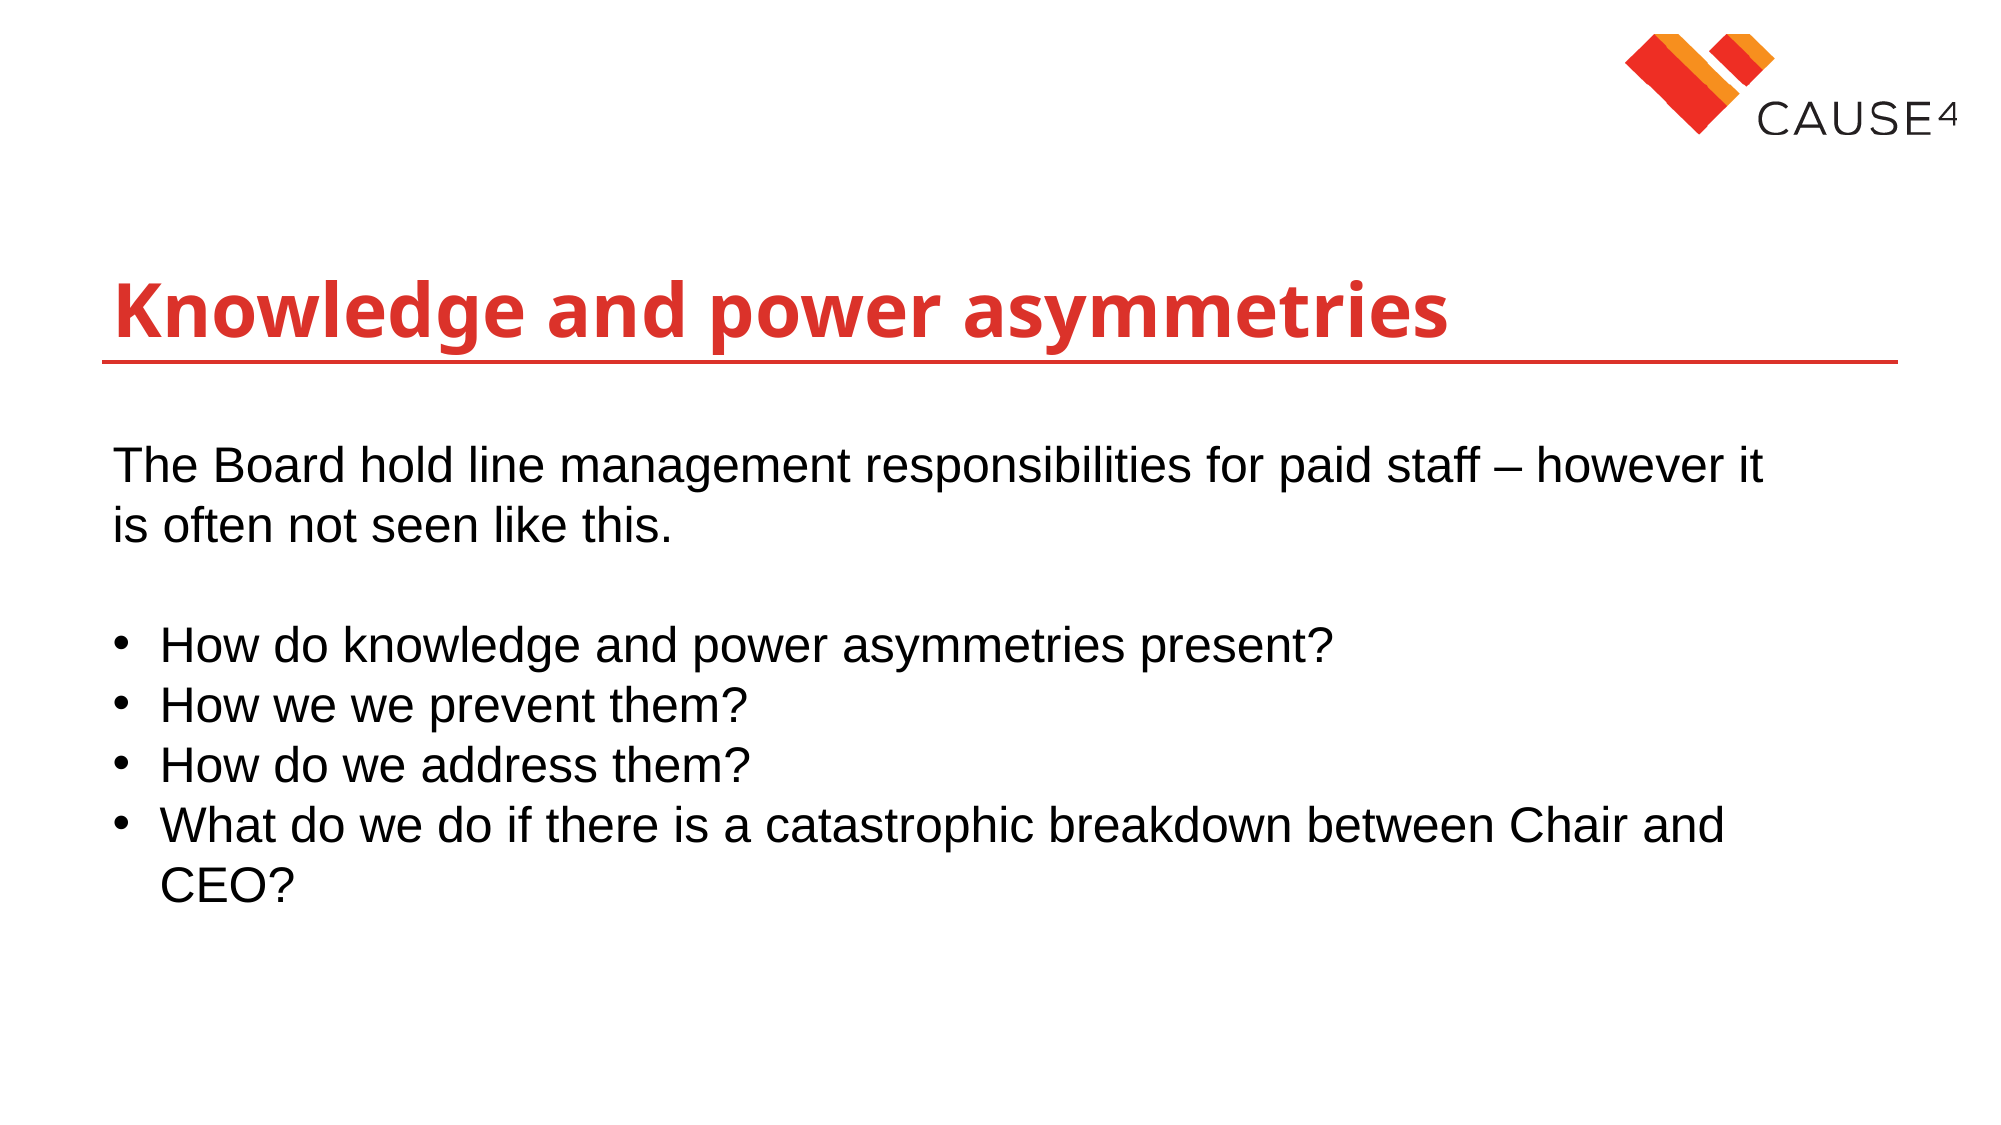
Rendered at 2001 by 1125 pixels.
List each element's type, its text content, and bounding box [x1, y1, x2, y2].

text_box Knowledge and power asymmetries The Board hold line management responsibilities for paid staff – however it is often not seen like this. How do knowledge and power asymmetries present? How we we prevent them? How do we address them? What do we do if there is a catastrophic breakdown between Chair and CEO? [97, 255, 1792, 1125]
picture [1625, 34, 1957, 135]
